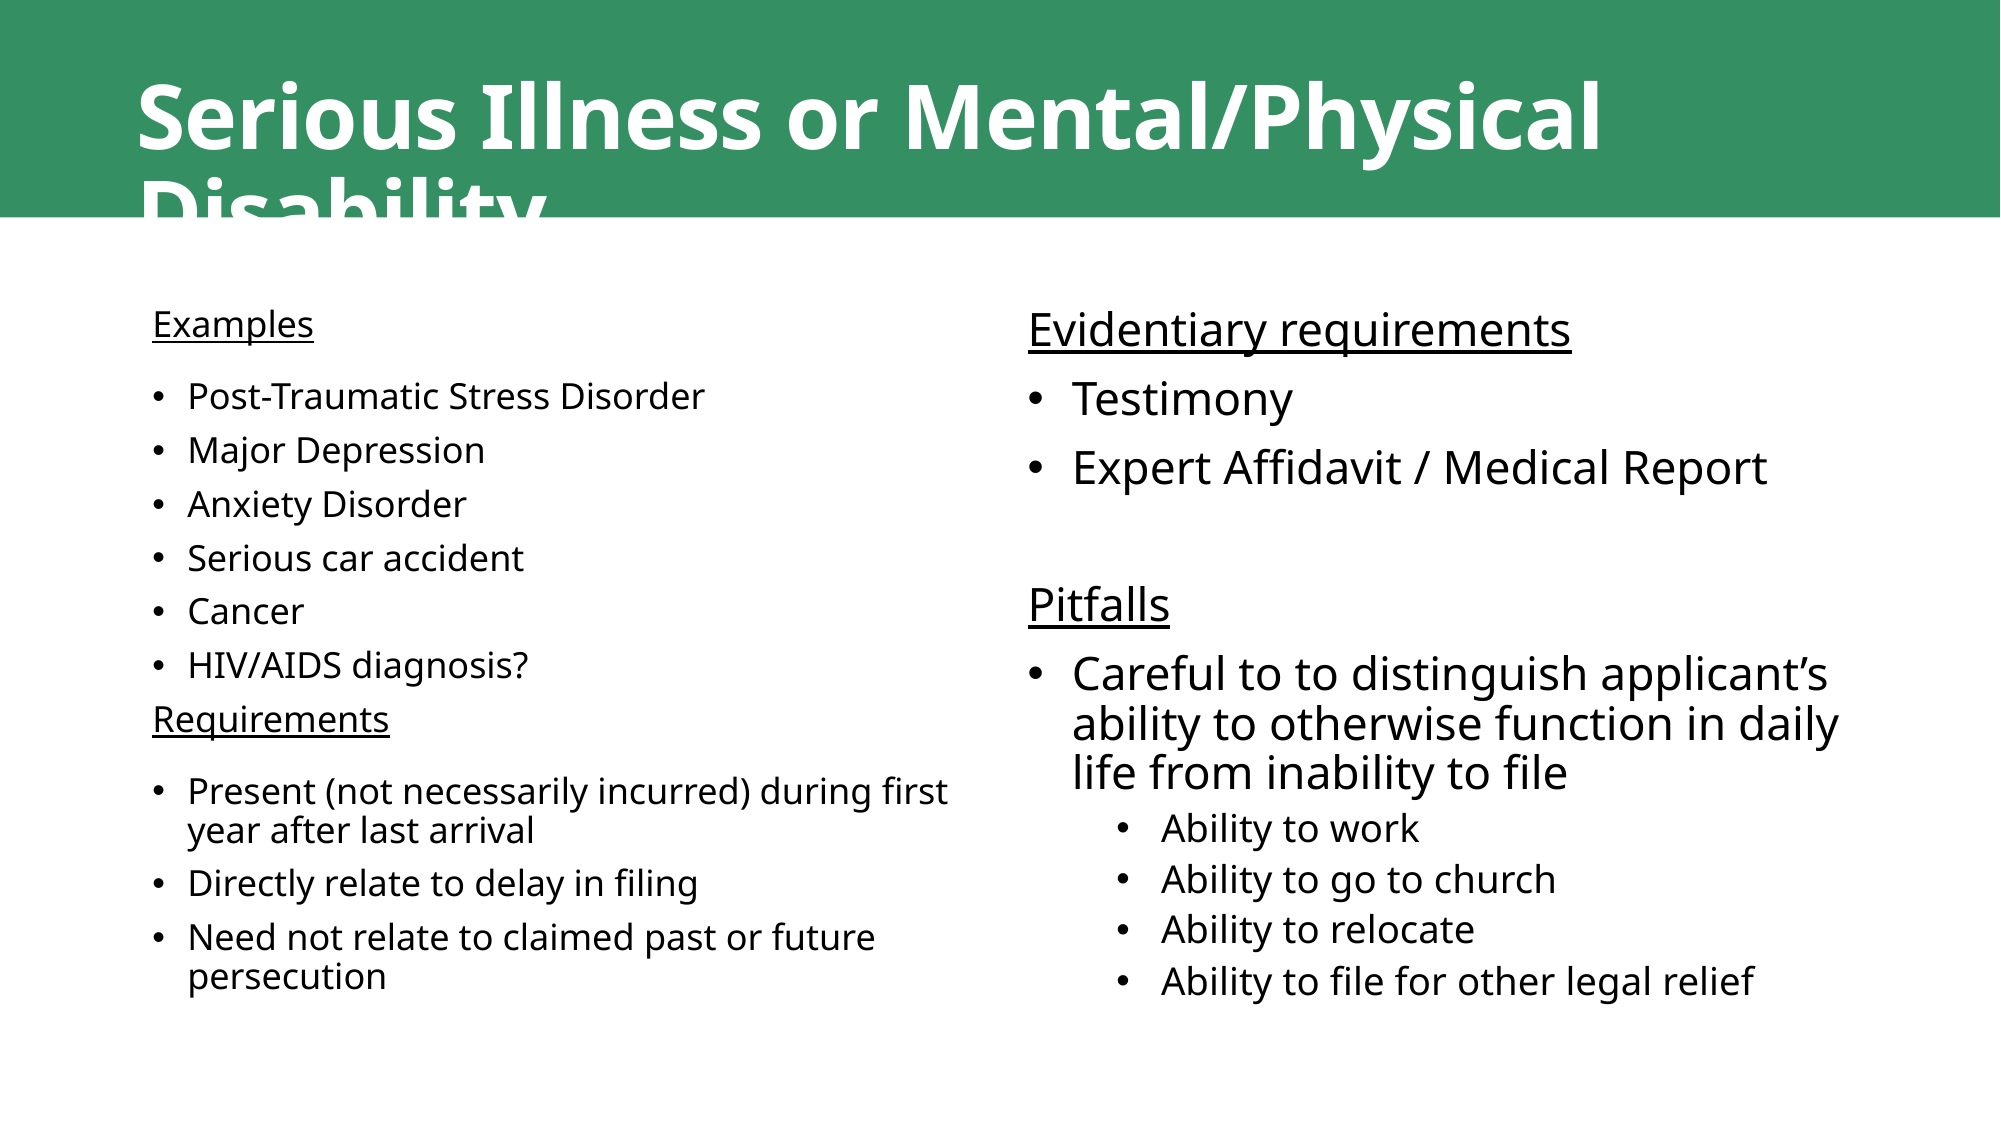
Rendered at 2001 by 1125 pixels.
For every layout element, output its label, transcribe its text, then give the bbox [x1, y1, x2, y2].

list Examples Post-Traumatic Stress Disorder Major Depression Anxiety Disorder Serious car accident Cancer HIV/AIDS diagnosis? Requirements Present (not necessarily incurred) during first year after last arrival Directly relate to delay in filing Need not relate to claimed past or future persecution [137, 299, 988, 1014]
title Serious Illness or Mental/Physical Disability [121, 59, 1959, 278]
text_box [0, 0, 2000, 218]
list Evidentiary requirements Testimony Expert Affidavit / Medical Report Pitfalls Careful to to distinguish applicant’s ability to otherwise function in daily life from inability to file Ability to work Ability to go to church Ability to relocate Ability to file for other legal relief [1012, 299, 1863, 1014]
